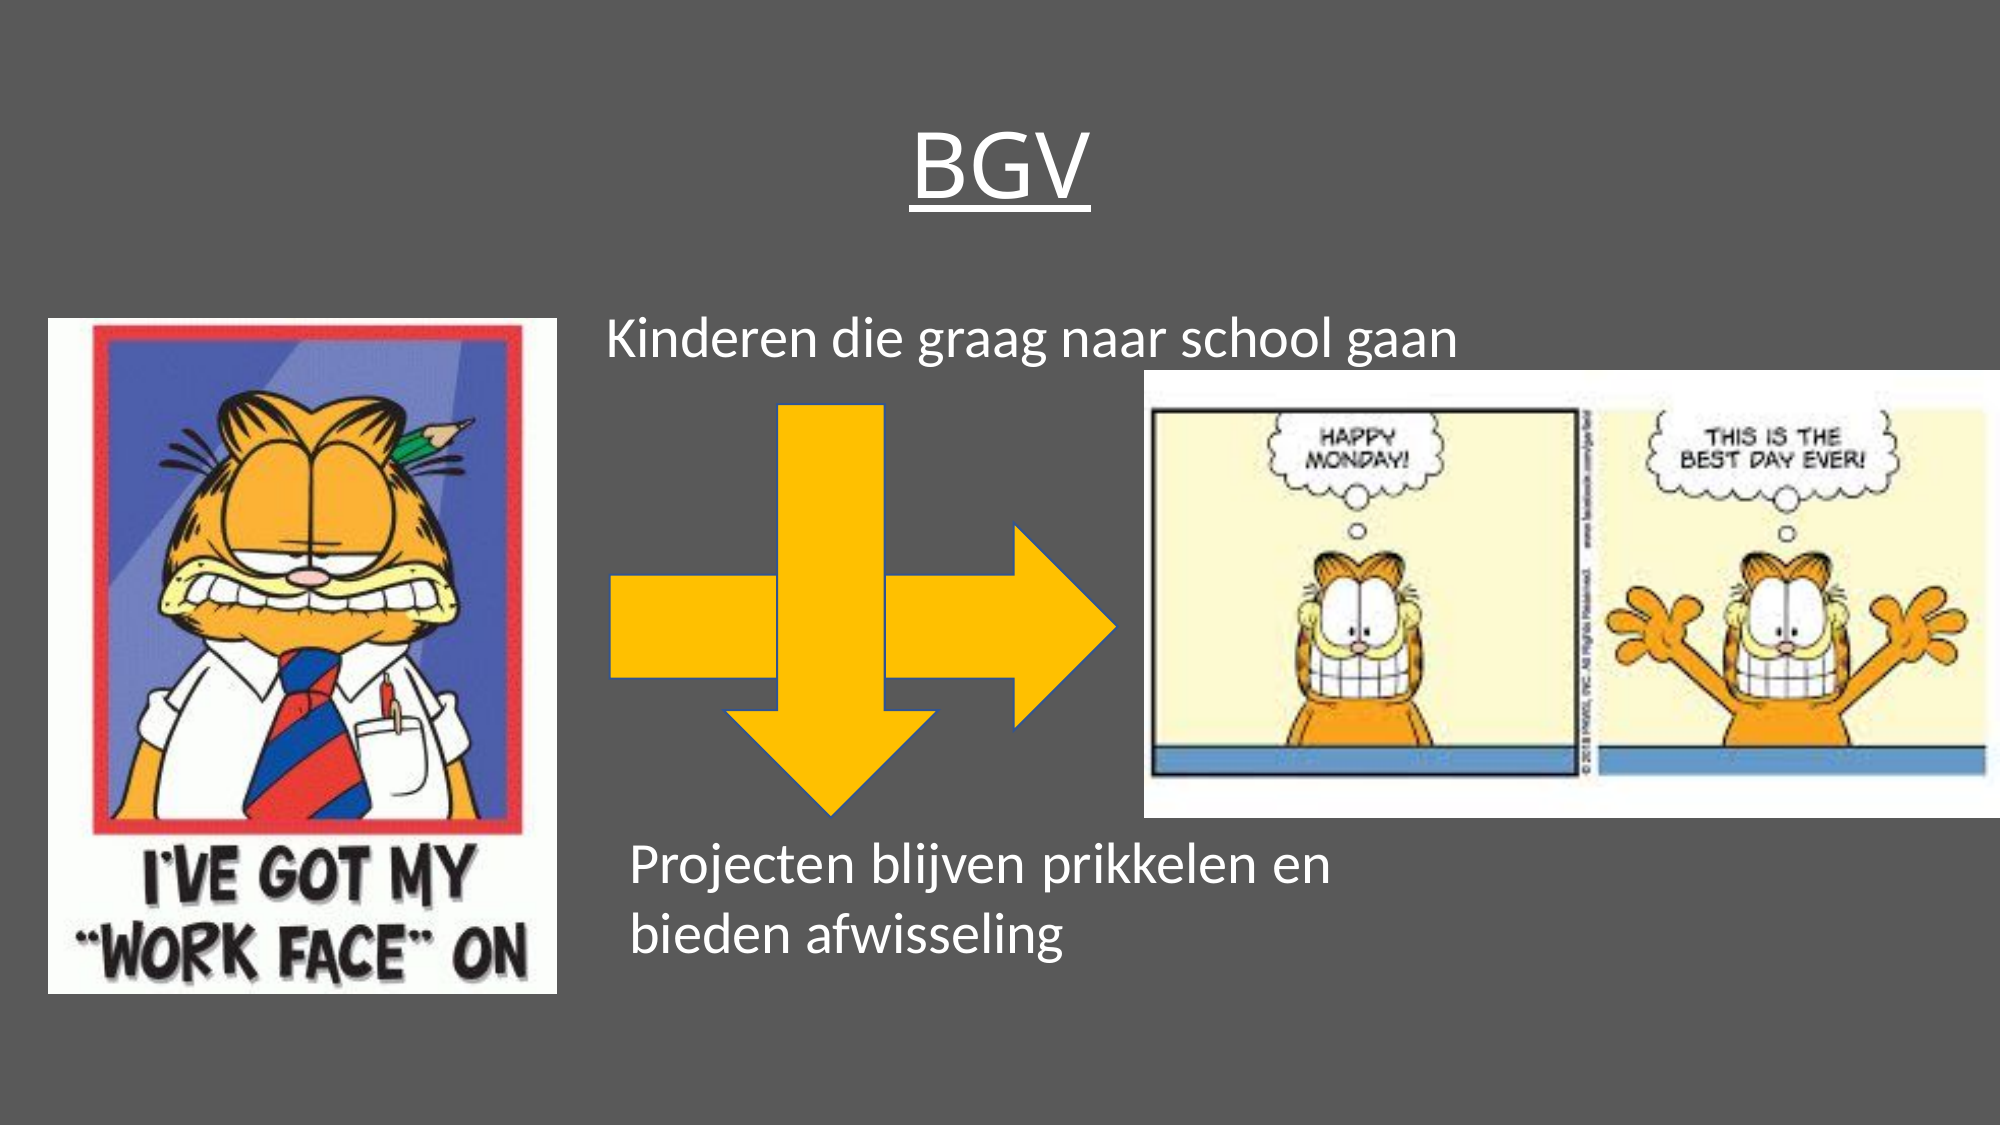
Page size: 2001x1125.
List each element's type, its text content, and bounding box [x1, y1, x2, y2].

text_box [886, 520, 1120, 734]
title BGV [137, 59, 1863, 278]
picture [48, 318, 557, 994]
list Kinderen die graag naar school gaan [137, 299, 1863, 1014]
text_box Projecten blijven prikkelen en bieden afwisseling [614, 817, 1348, 973]
text_box [720, 403, 942, 820]
picture [1144, 370, 2000, 818]
text_box [608, 573, 776, 680]
